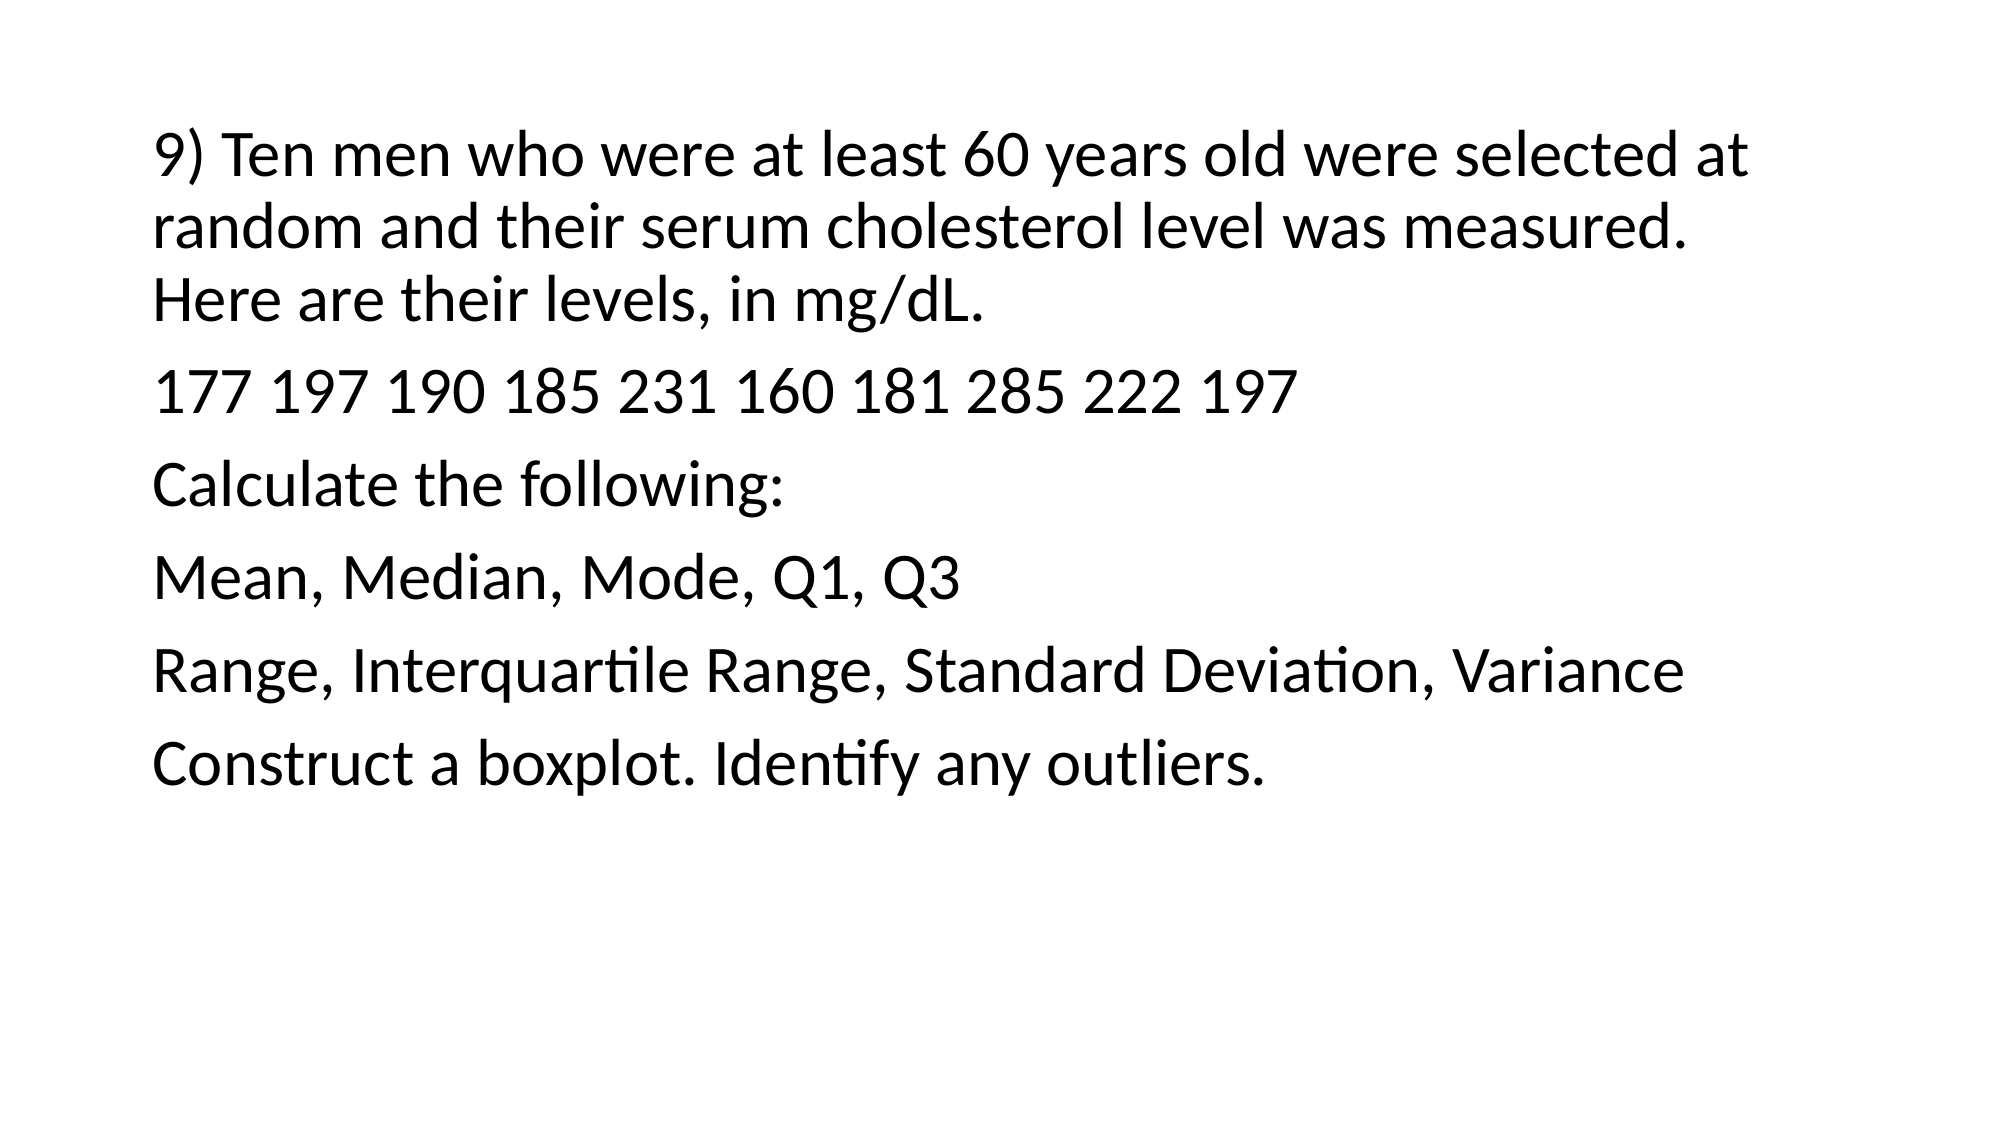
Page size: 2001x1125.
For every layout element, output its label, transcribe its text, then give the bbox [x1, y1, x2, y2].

list 9) Ten men who were at least 60 years old were selected at random and their serum cholesterol level was measured. Here are their levels, in mg/dL. 177 197 190 185 231 160 181 285 222 197 Calculate the following: Mean, Median, Mode, Q1, Q3 Range, Interquartile Range, Standard Deviation, Variance Construct a boxplot. Identify any outliers. [137, 111, 1863, 1014]
